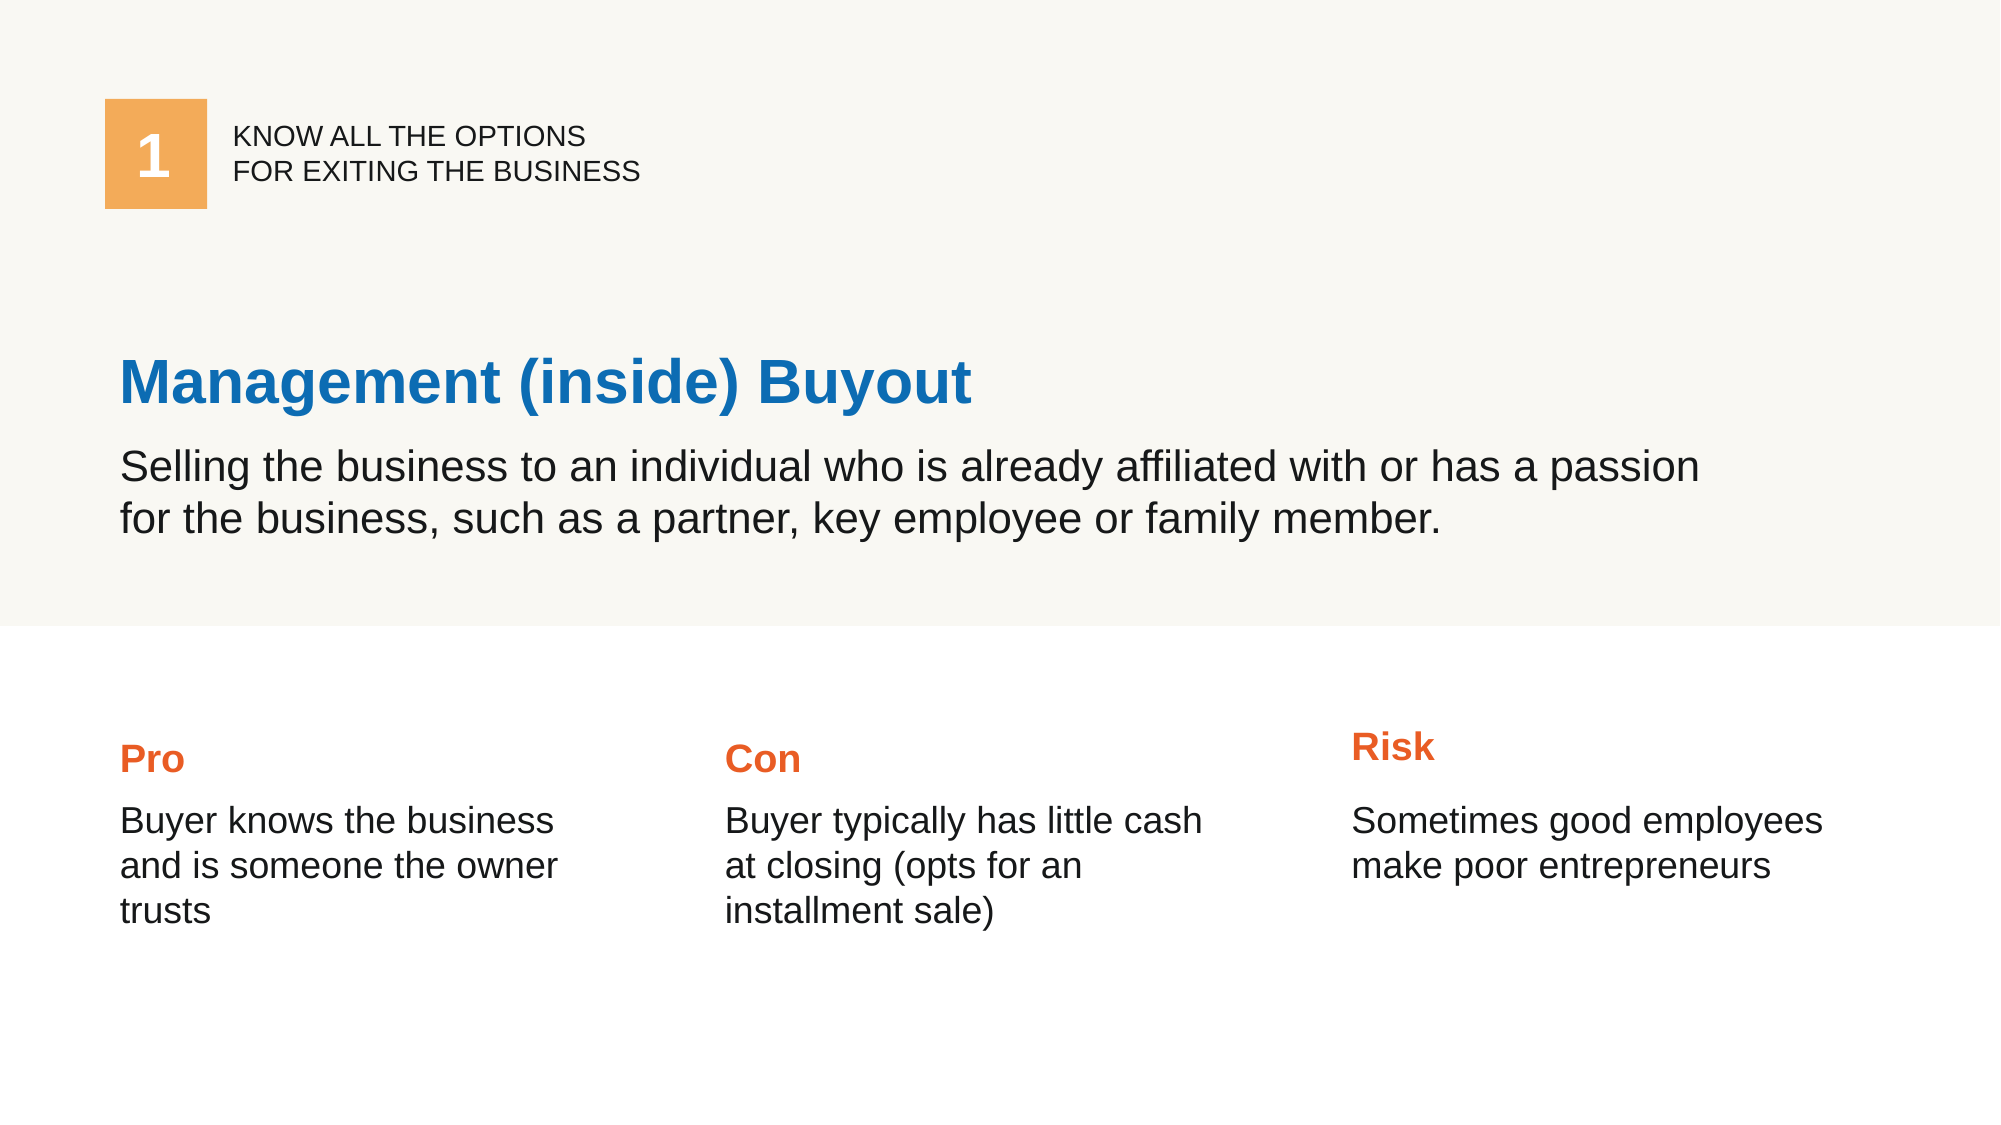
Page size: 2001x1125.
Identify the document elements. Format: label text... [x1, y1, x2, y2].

text_box Pro [105, 725, 681, 788]
text_box [0, 625, 2000, 1125]
text_box Buyer knows the business and is someone the owner trusts [105, 788, 623, 938]
text_box 1 [121, 107, 221, 198]
text_box Selling the business to an individual who is already affiliated with or has a passion for the business, such as a partner, key employee or family member. [105, 430, 1735, 550]
text_box Sometimes good employees make poor entrepreneurs [1336, 788, 1874, 893]
text_box KNOW ALL THE OPTIONS FOR EXITING THE BUSINESS [217, 109, 745, 195]
text_box Management (inside) Buyout [105, 333, 1592, 424]
text_box Con [709, 725, 1190, 788]
text_box Buyer typically has little cash at closing (opts for an installment sale) [710, 788, 1250, 938]
text_box [104, 98, 208, 210]
text_box Risk [1336, 713, 1913, 777]
